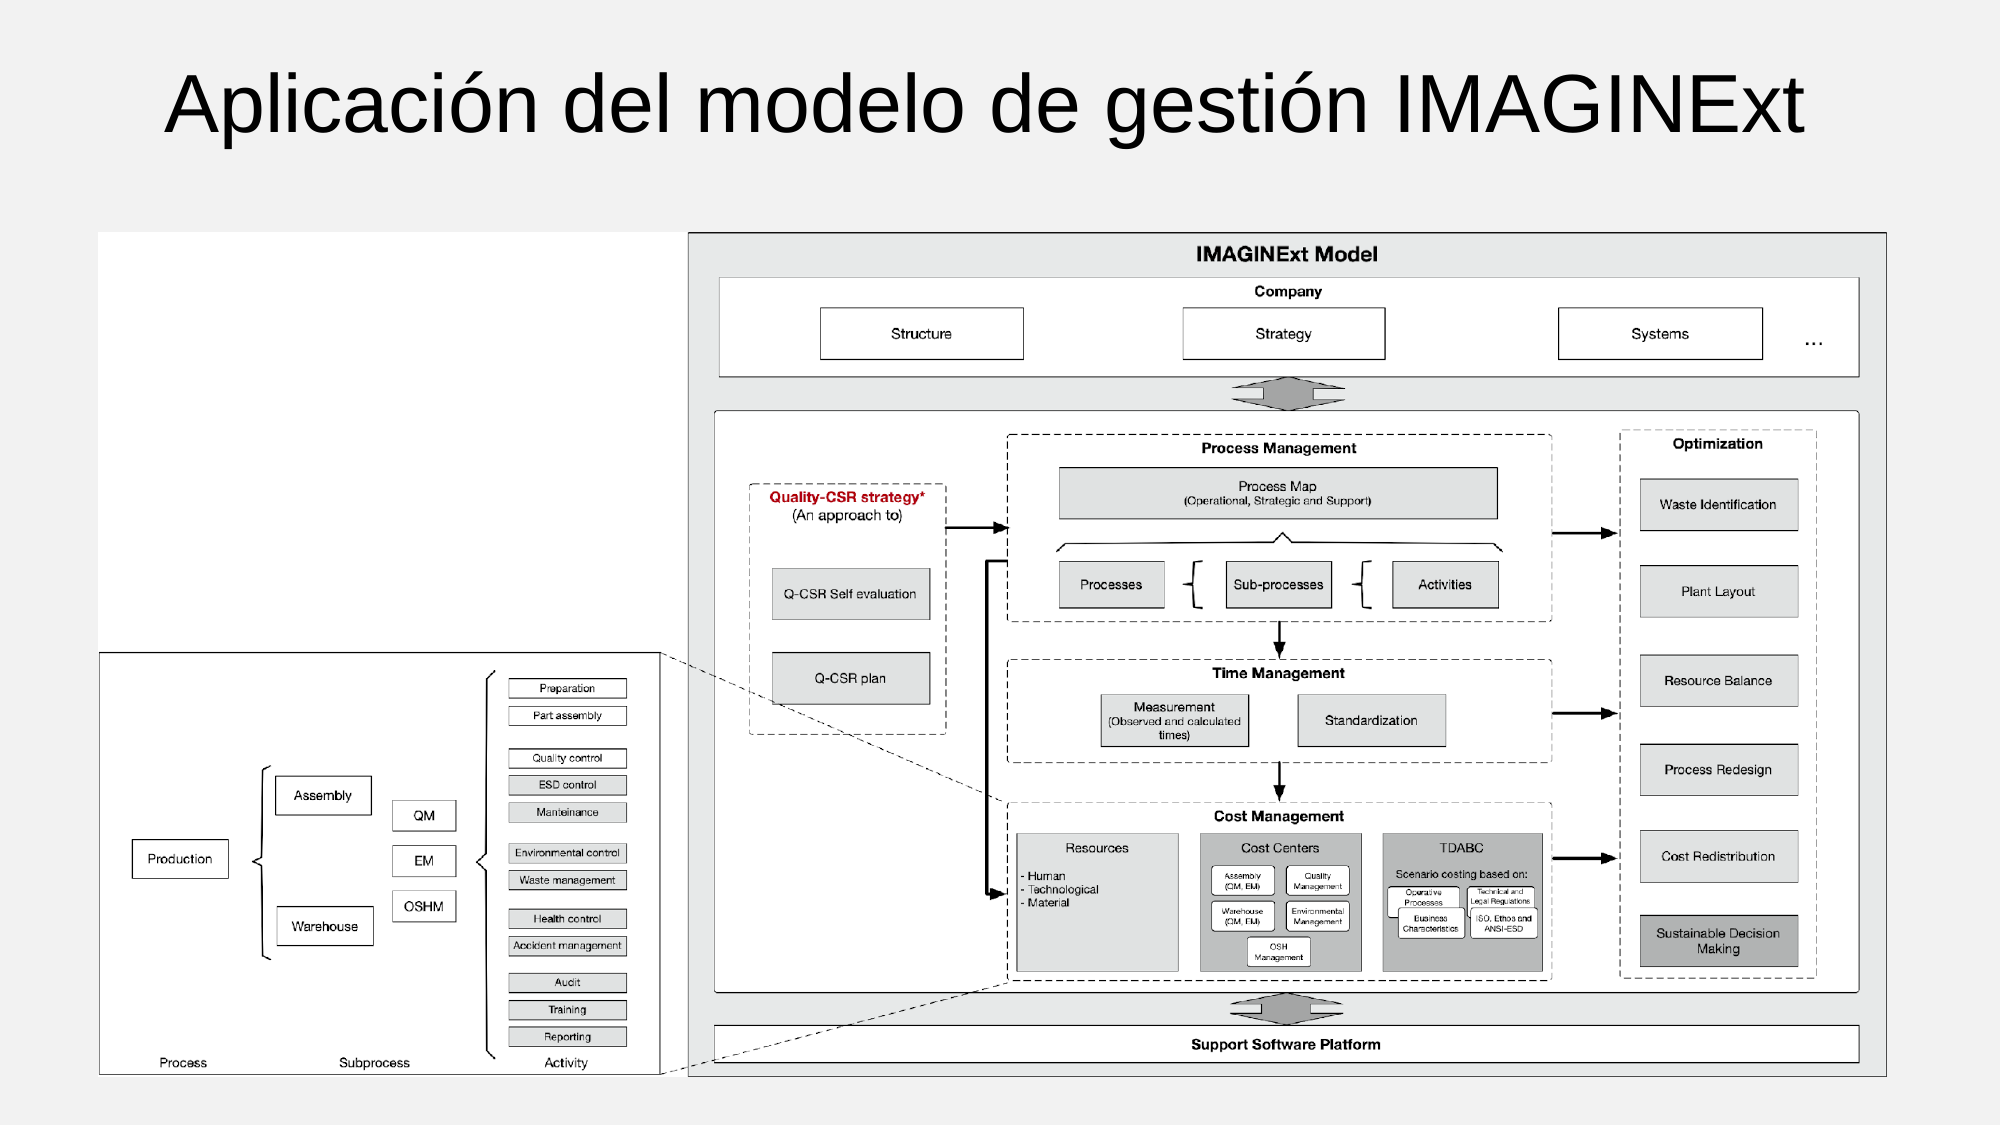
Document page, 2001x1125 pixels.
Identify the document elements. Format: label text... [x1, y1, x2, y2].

title Aplicación del modelo de gestión IMAGINExt [149, 15, 1875, 196]
picture [98, 231, 1887, 1078]
